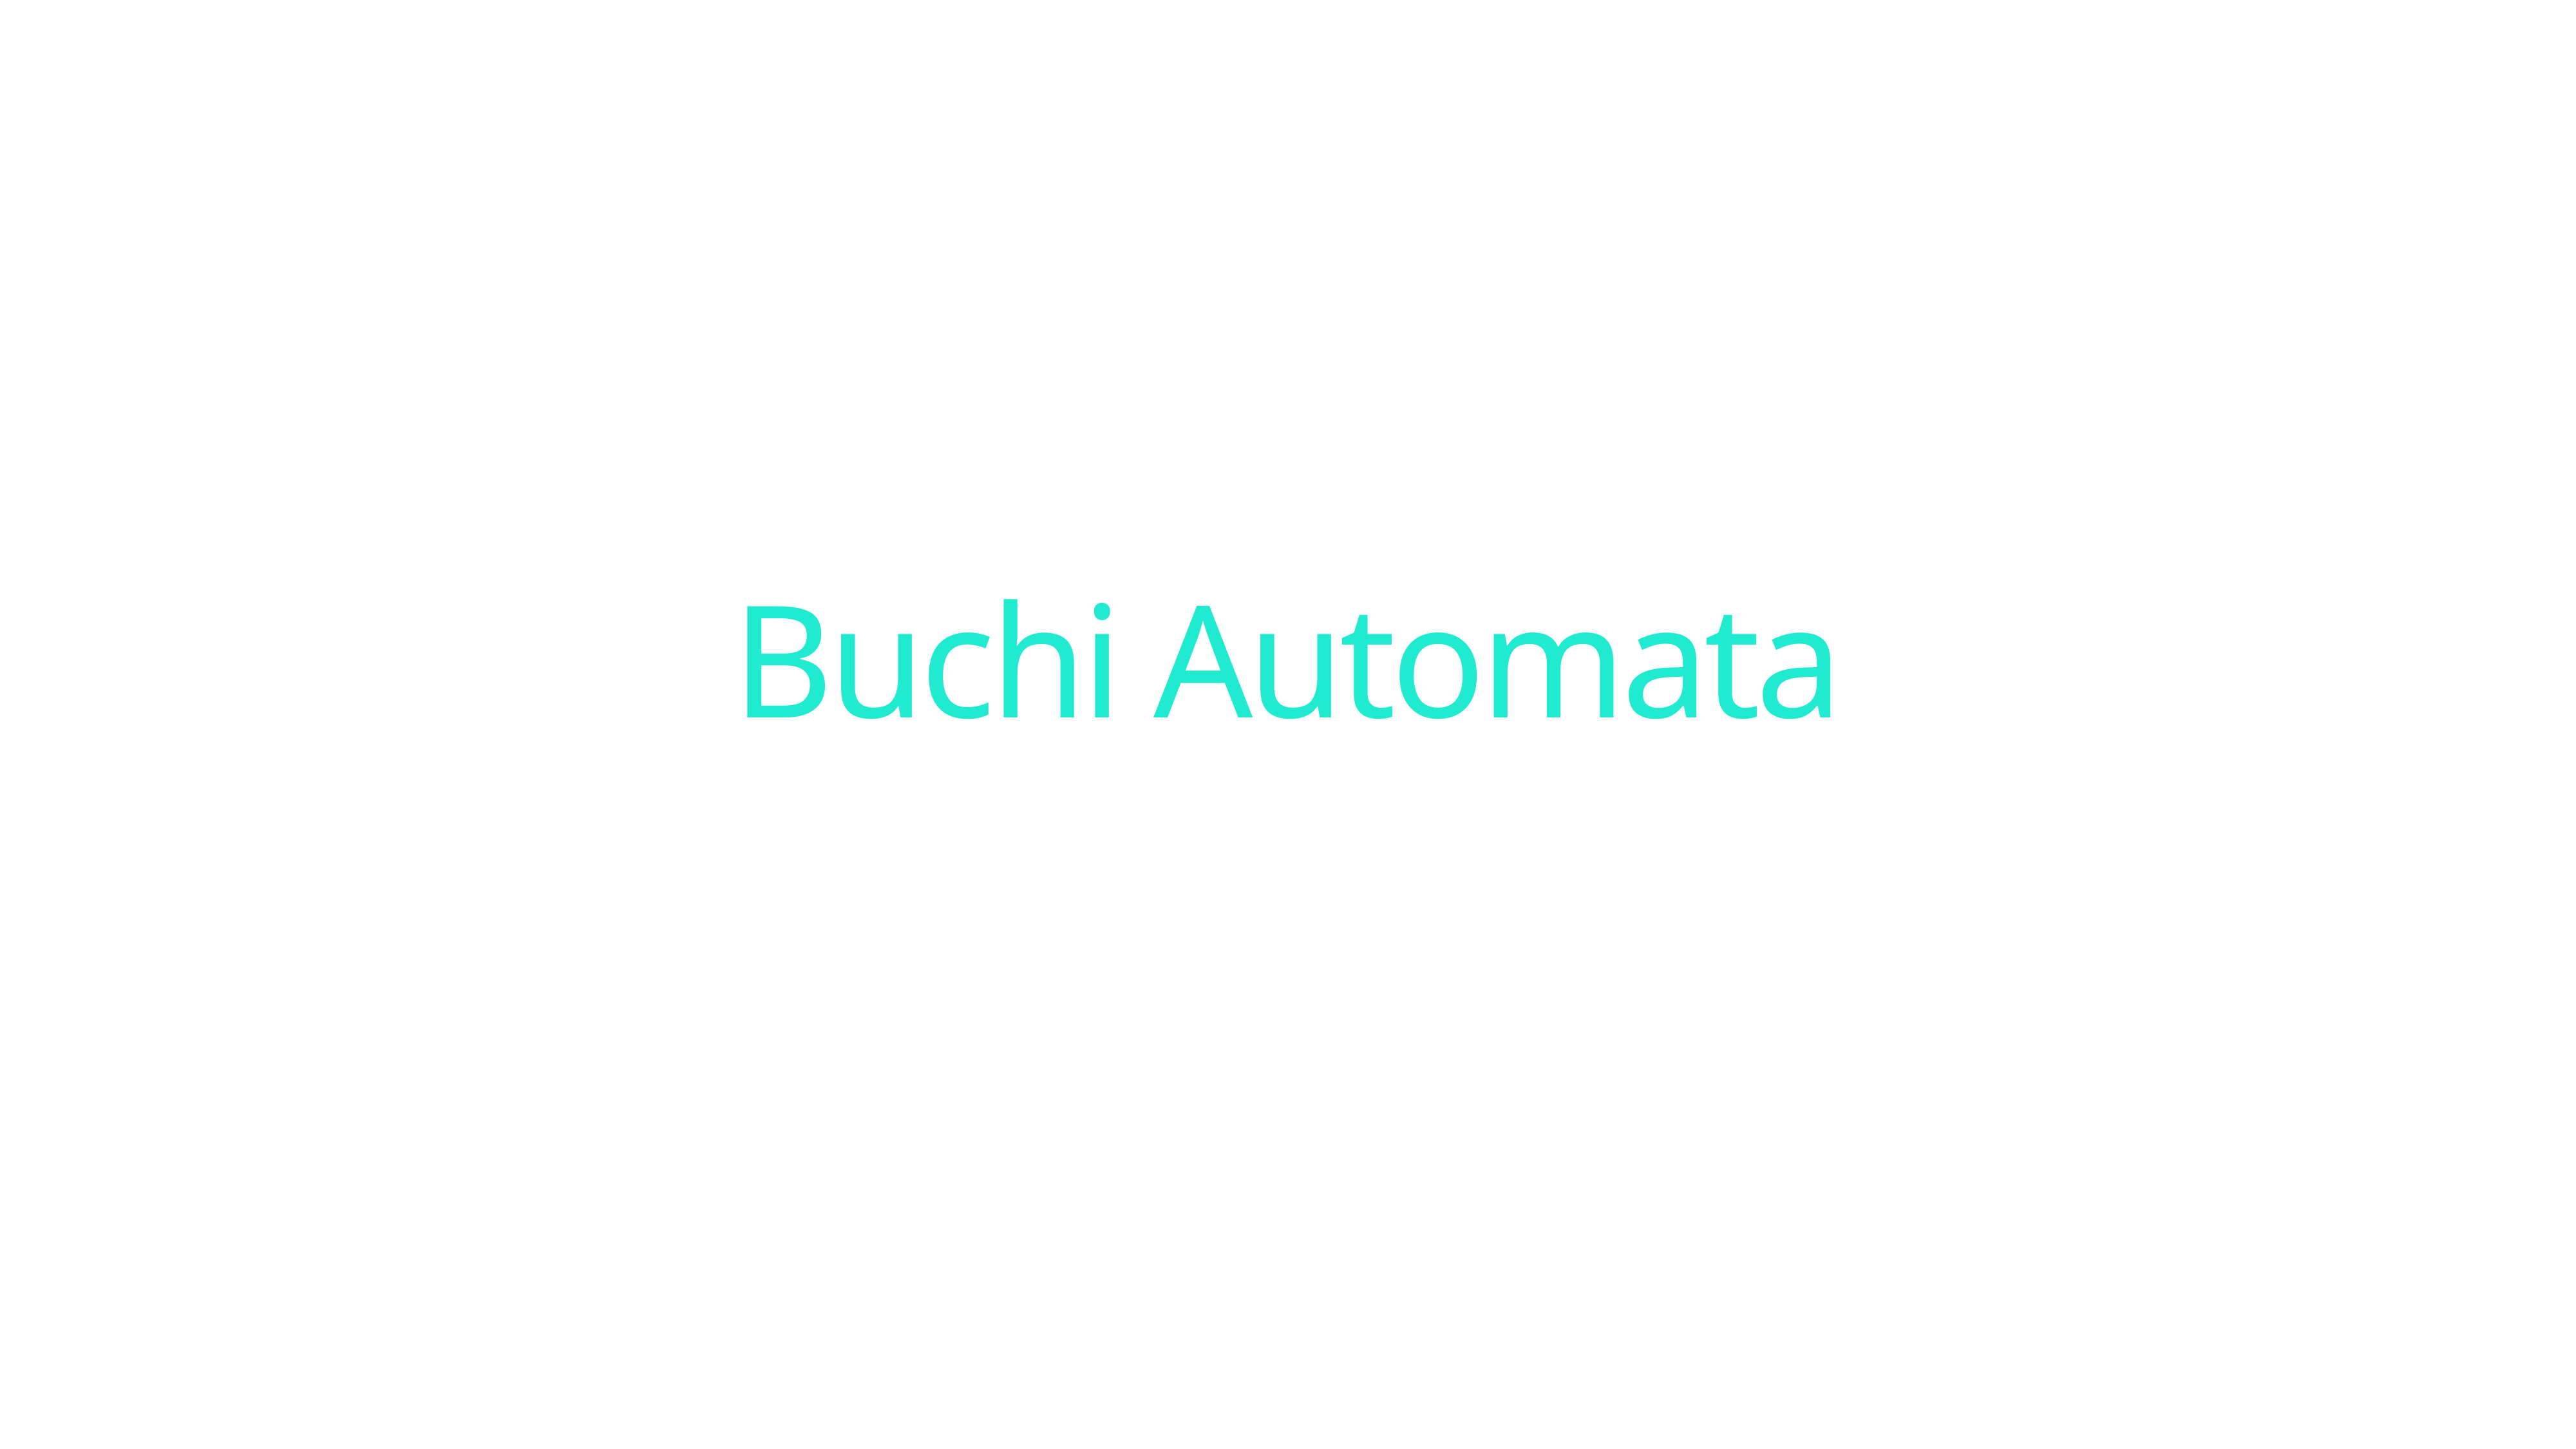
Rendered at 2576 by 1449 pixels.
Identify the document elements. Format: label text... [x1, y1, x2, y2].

title Buchi Automata [133, 347, 2443, 757]
